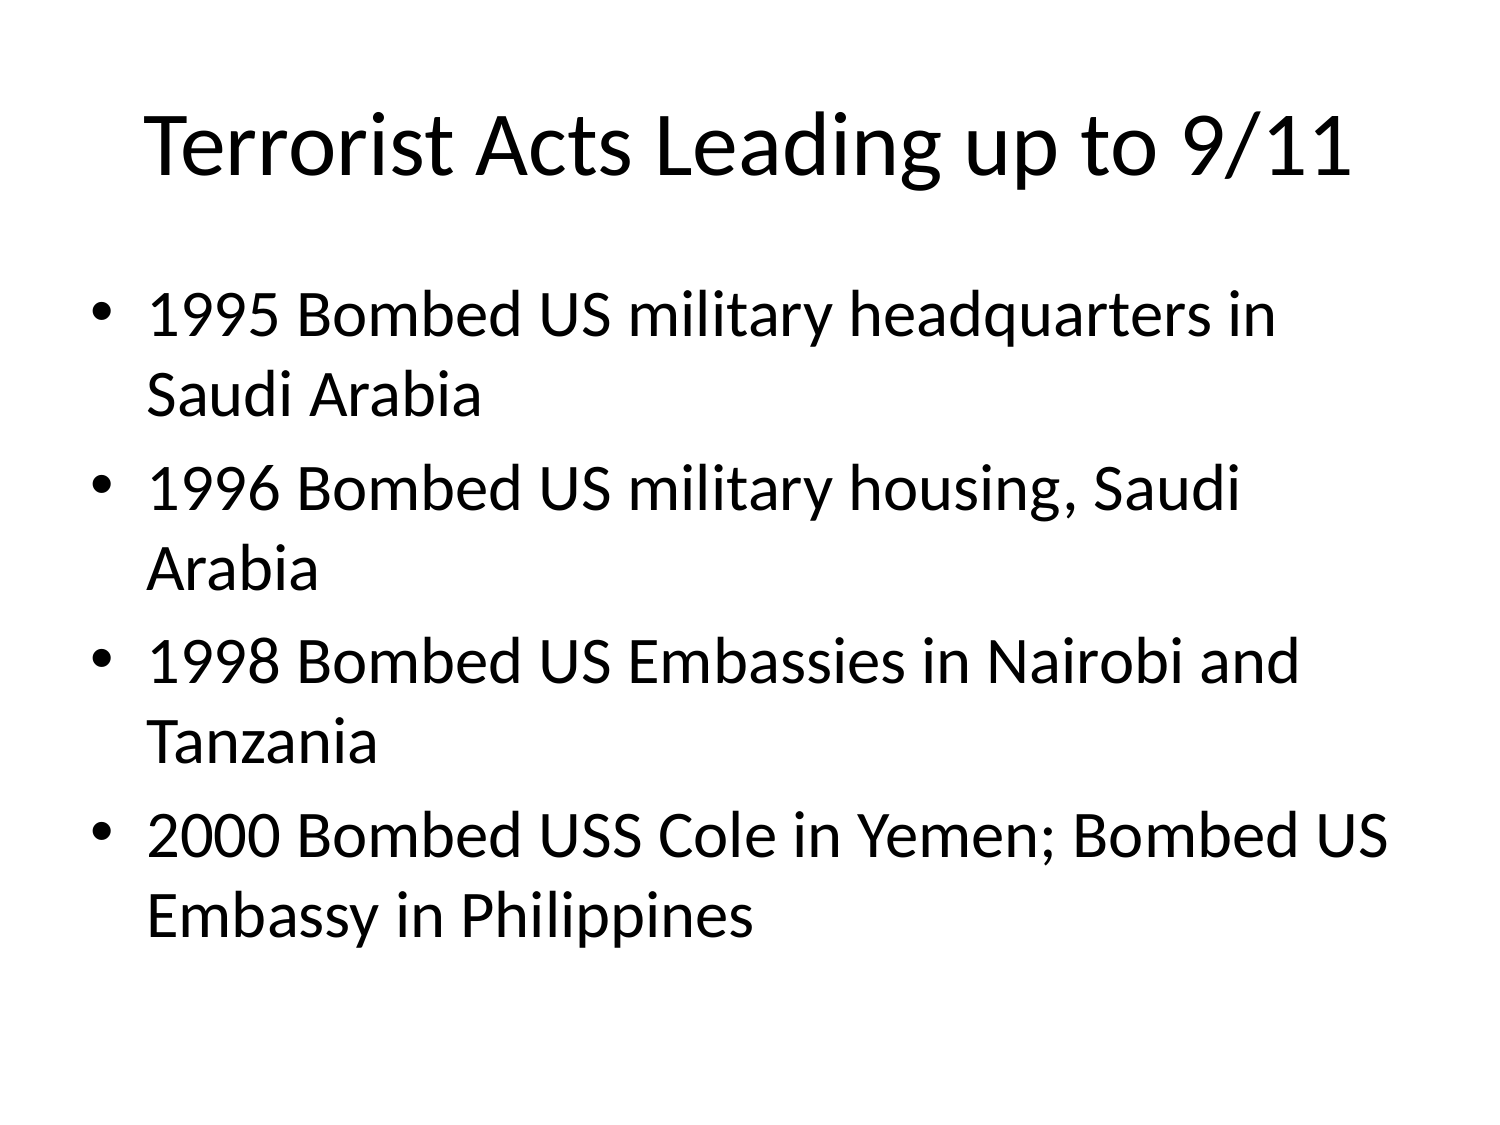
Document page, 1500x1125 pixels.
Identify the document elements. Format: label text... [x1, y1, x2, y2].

list 1995 Bombed US military headquarters in Saudi Arabia 1996 Bombed US military housing, Saudi Arabia 1998 Bombed US Embassies in Nairobi and Tanzania 2000 Bombed USS Cole in Yemen; Bombed US Embassy in Philippines [75, 262, 1425, 1005]
title Terrorist Acts Leading up to 9/11 [75, 45, 1425, 233]
